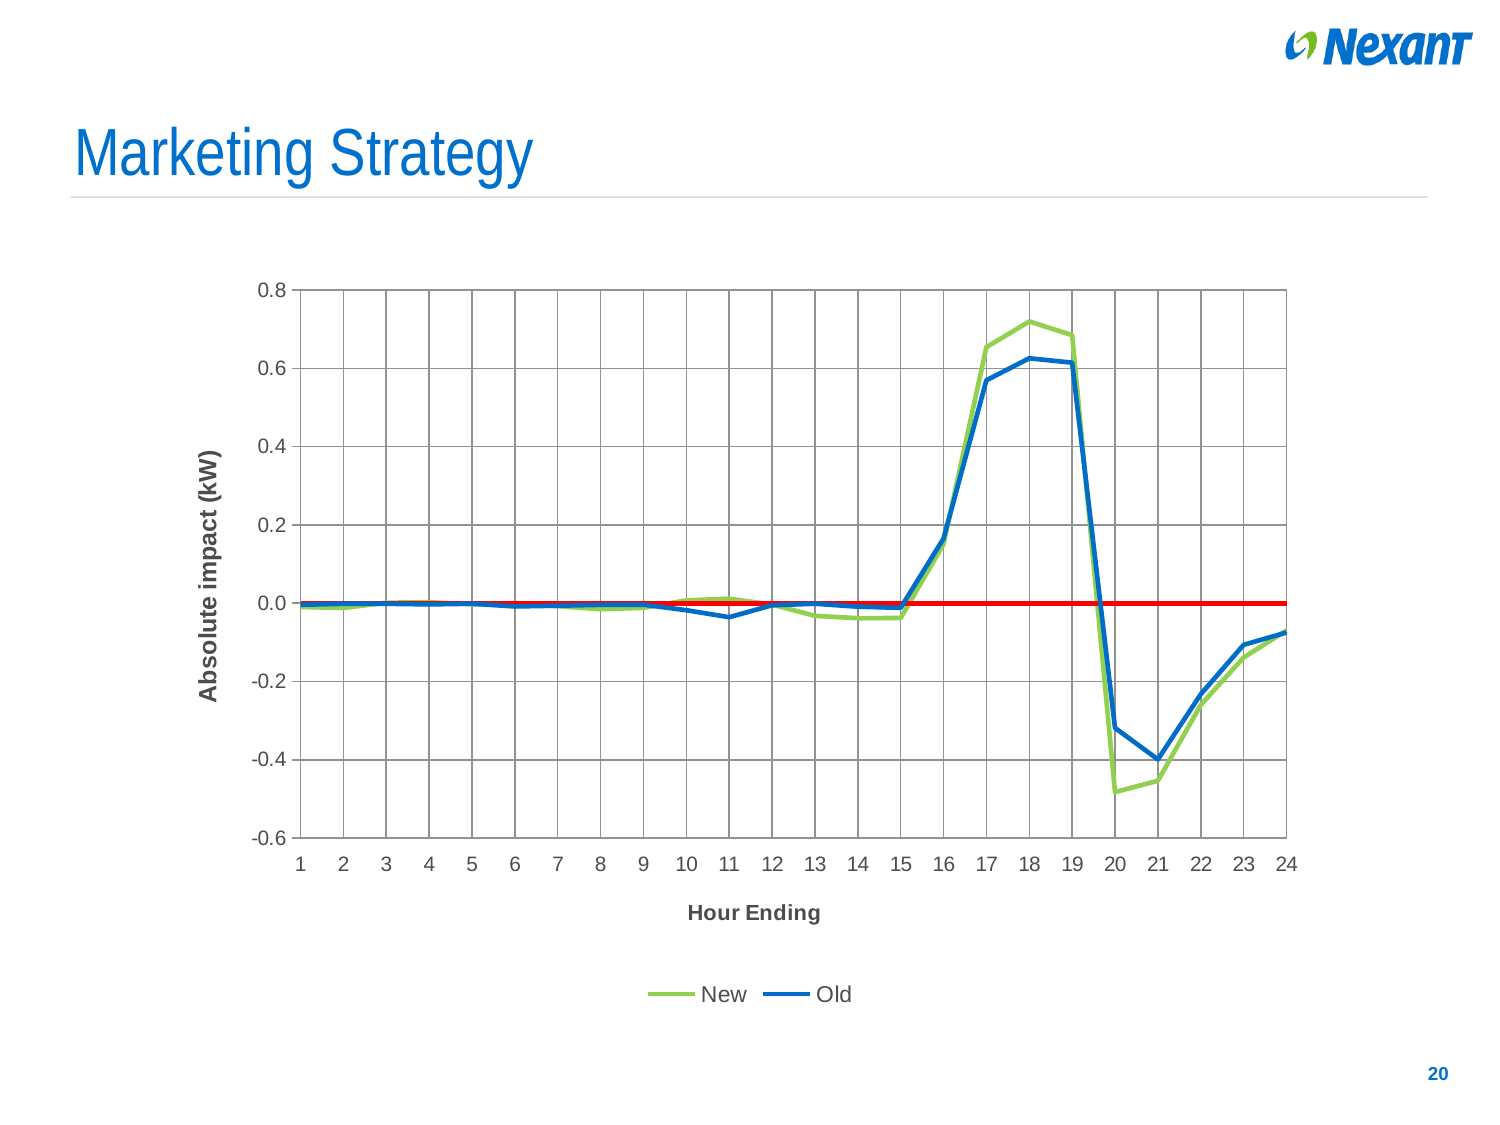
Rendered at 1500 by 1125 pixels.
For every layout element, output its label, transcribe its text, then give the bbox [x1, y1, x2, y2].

slide_number 20 [1365, 1042, 1464, 1103]
chart [178, 249, 1322, 1014]
title Marketing Strategy [74, 85, 1426, 197]
picture [1258, 0, 1500, 93]
